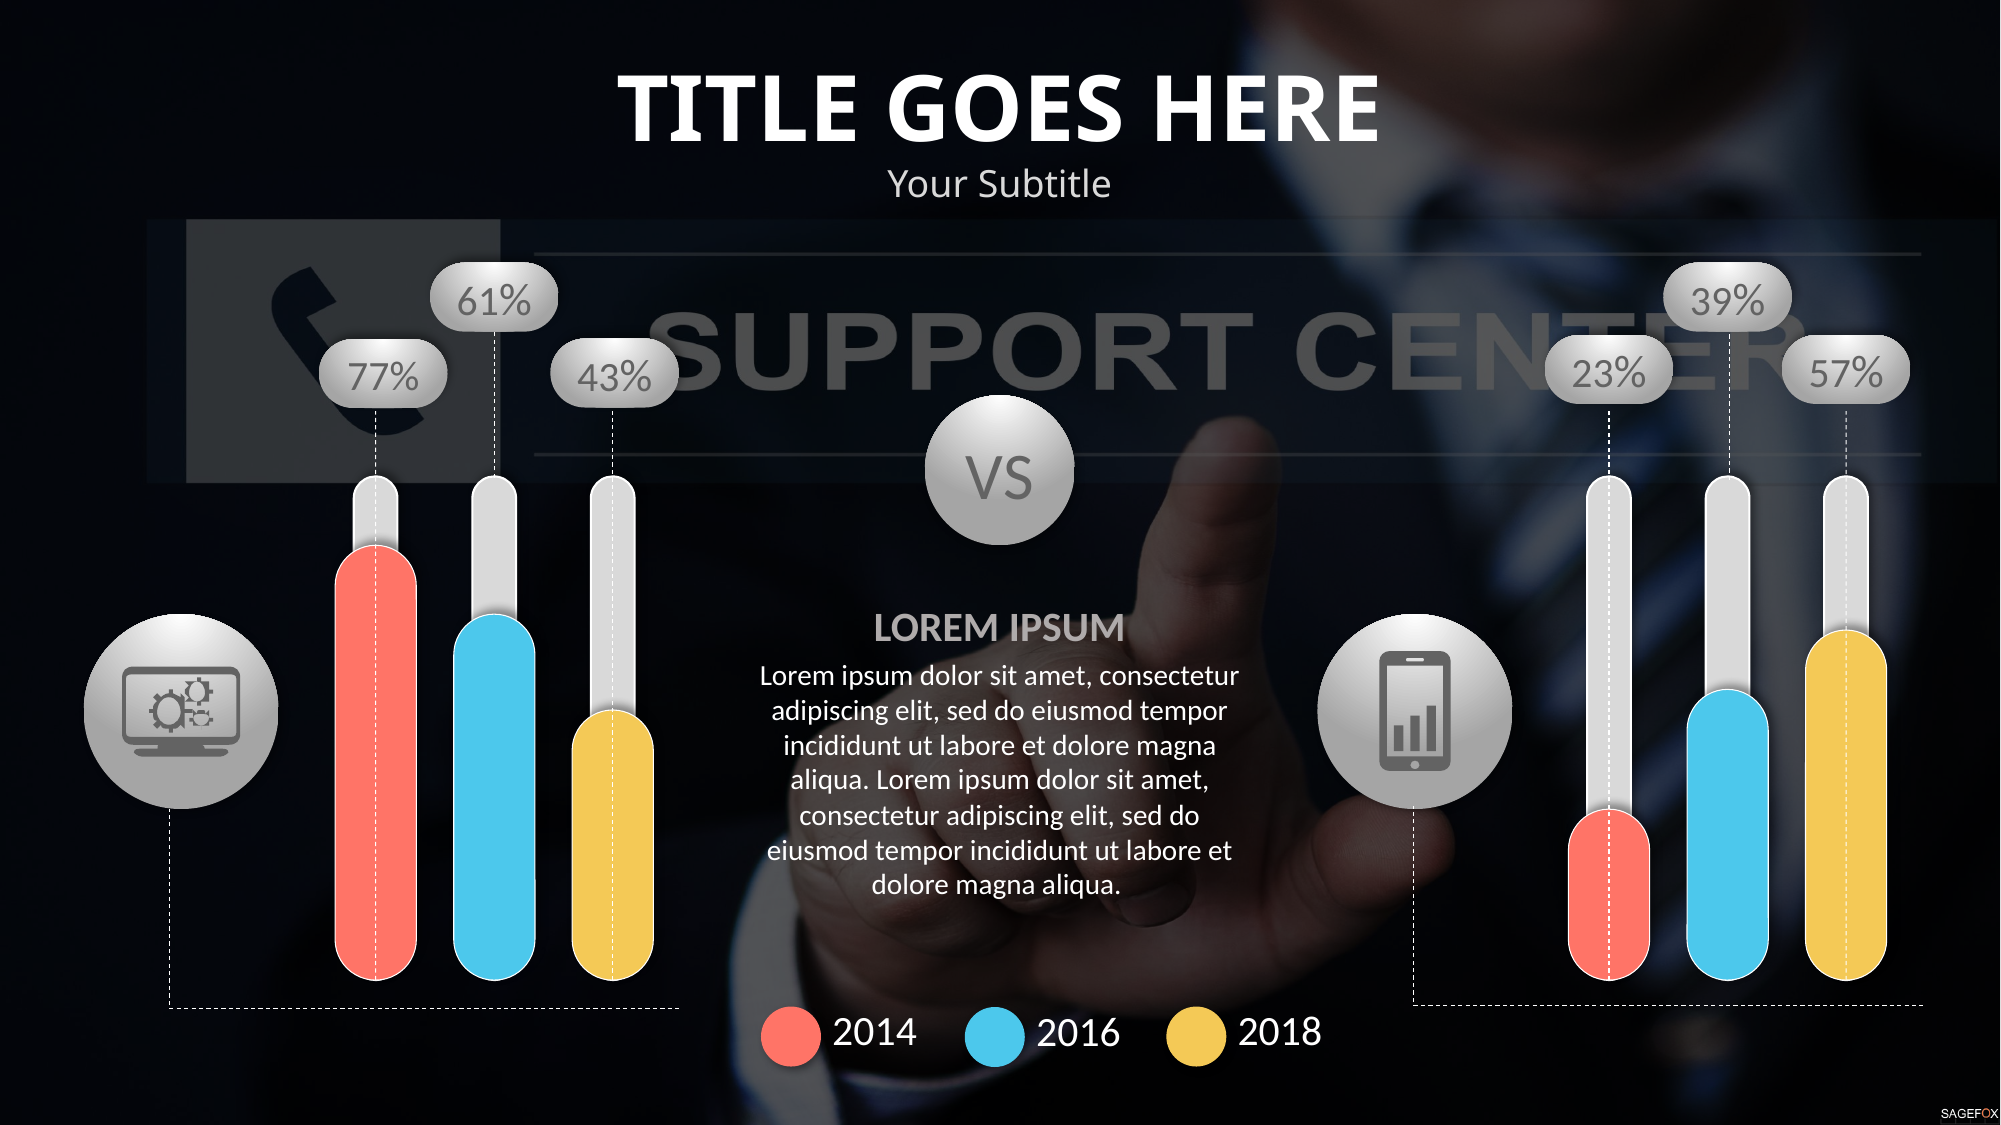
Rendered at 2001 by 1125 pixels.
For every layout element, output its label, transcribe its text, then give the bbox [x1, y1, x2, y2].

text_box [1685, 688, 1770, 982]
text_box [452, 613, 537, 982]
text_box [923, 432, 934, 509]
text_box [1823, 475, 1869, 627]
text_box [571, 708, 655, 982]
text_box VS [934, 425, 1066, 520]
text_box TITLE GOES HERE Your Subtitle [548, 42, 1452, 212]
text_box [122, 666, 241, 757]
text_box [1379, 650, 1451, 771]
text_box [942, 520, 1058, 547]
text_box 23% [1543, 334, 1675, 406]
text_box [589, 475, 636, 708]
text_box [1166, 996, 1346, 1067]
text_box [471, 475, 518, 611]
text_box [1567, 808, 1651, 982]
text_box [352, 475, 399, 543]
text_box [1066, 432, 1076, 508]
text_box 39% [1662, 261, 1794, 333]
text_box [1804, 628, 1888, 982]
text_box 57% [1780, 334, 1912, 406]
text_box [1316, 613, 1514, 811]
text_box [938, 394, 1061, 425]
text_box [1704, 475, 1751, 687]
text_box [1586, 475, 1632, 806]
text_box LOREM IPSUM Lorem ipsum dolor sit amet, consectetur adipiscing elit, sed do eiusmod tempor incididunt ut labore et dolore magna aliqua. Lorem ipsum dolor sit amet, consectetur adipiscing elit, sed do eiusmod tempor incididunt ut labore et dolore magna aliqua. [737, 592, 1263, 944]
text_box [964, 997, 1144, 1067]
text_box 77% [317, 338, 449, 410]
picture [0, 0, 2001, 1125]
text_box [761, 996, 941, 1067]
text_box 61% [428, 261, 560, 333]
text_box 43% [549, 337, 681, 409]
text_box [334, 544, 418, 982]
text_box [82, 613, 280, 811]
